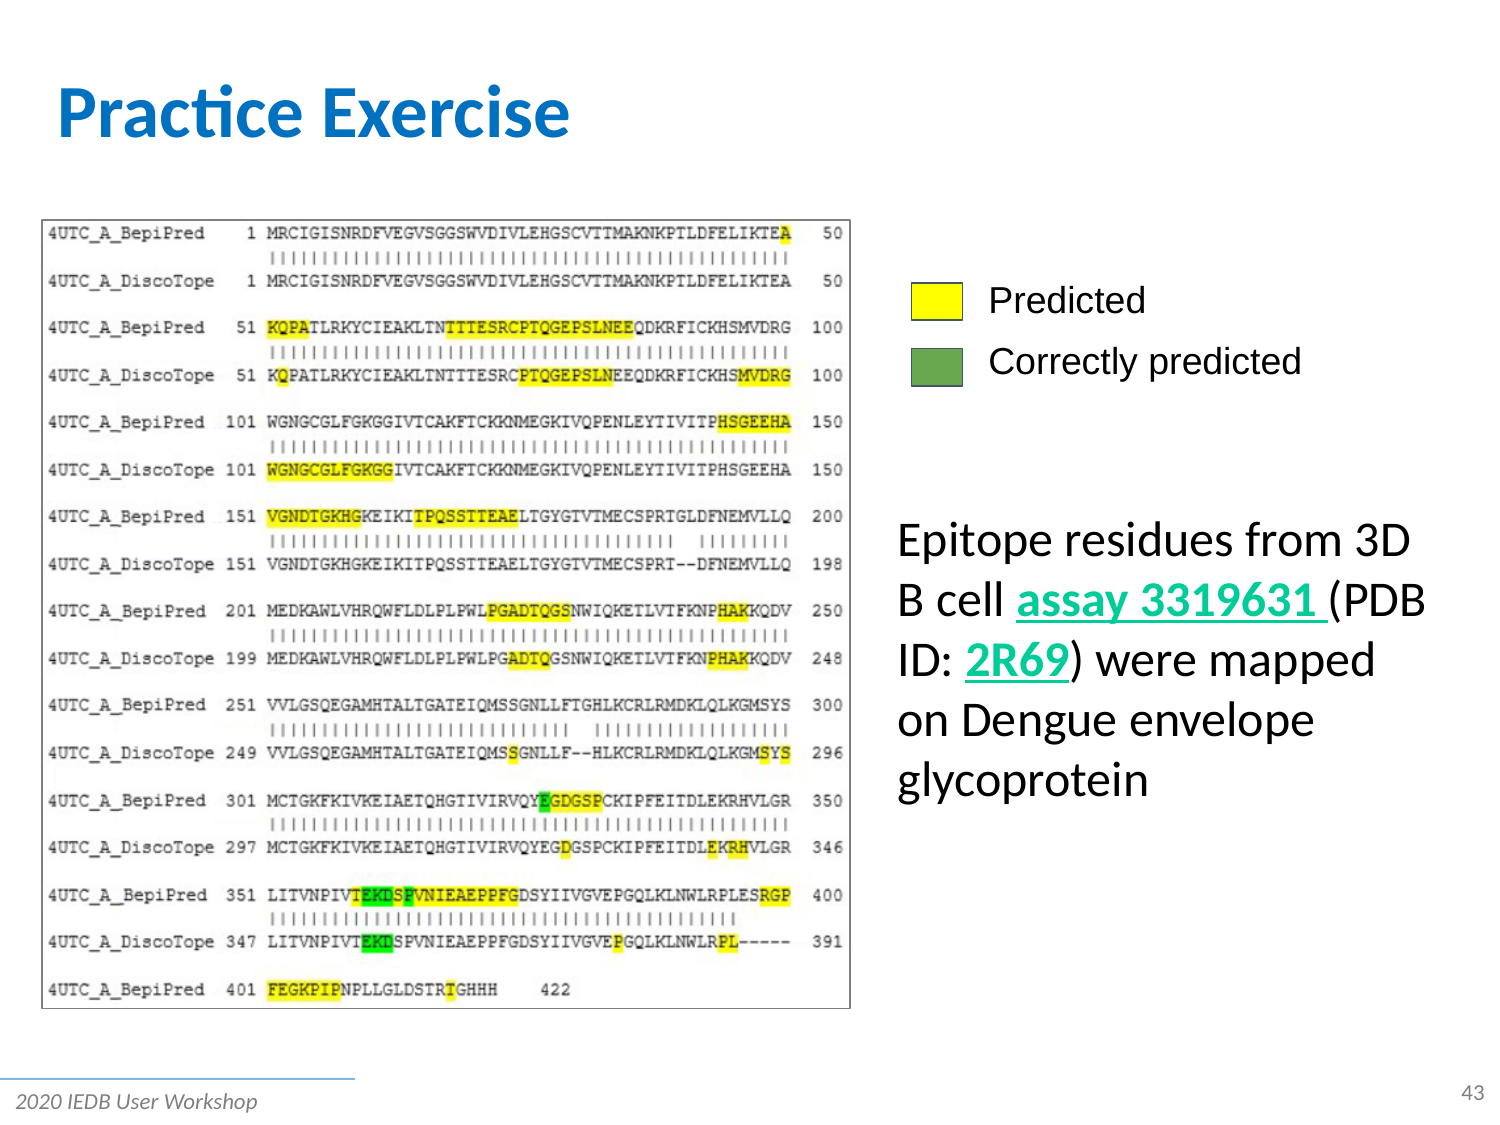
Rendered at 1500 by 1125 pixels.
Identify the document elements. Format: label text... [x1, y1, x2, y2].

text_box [910, 270, 1414, 389]
title Practice Exercise [42, 41, 1455, 187]
text_box Epitope residues from 3D B cell assay 3319631 (PDB ID: 2R69) were mapped on Dengue envelope glycoprotein [882, 499, 1455, 818]
footer 2020 IEDB User Workshop [0, 1078, 355, 1121]
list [42, 220, 850, 1008]
slide_number 43 [1162, 1070, 1500, 1112]
